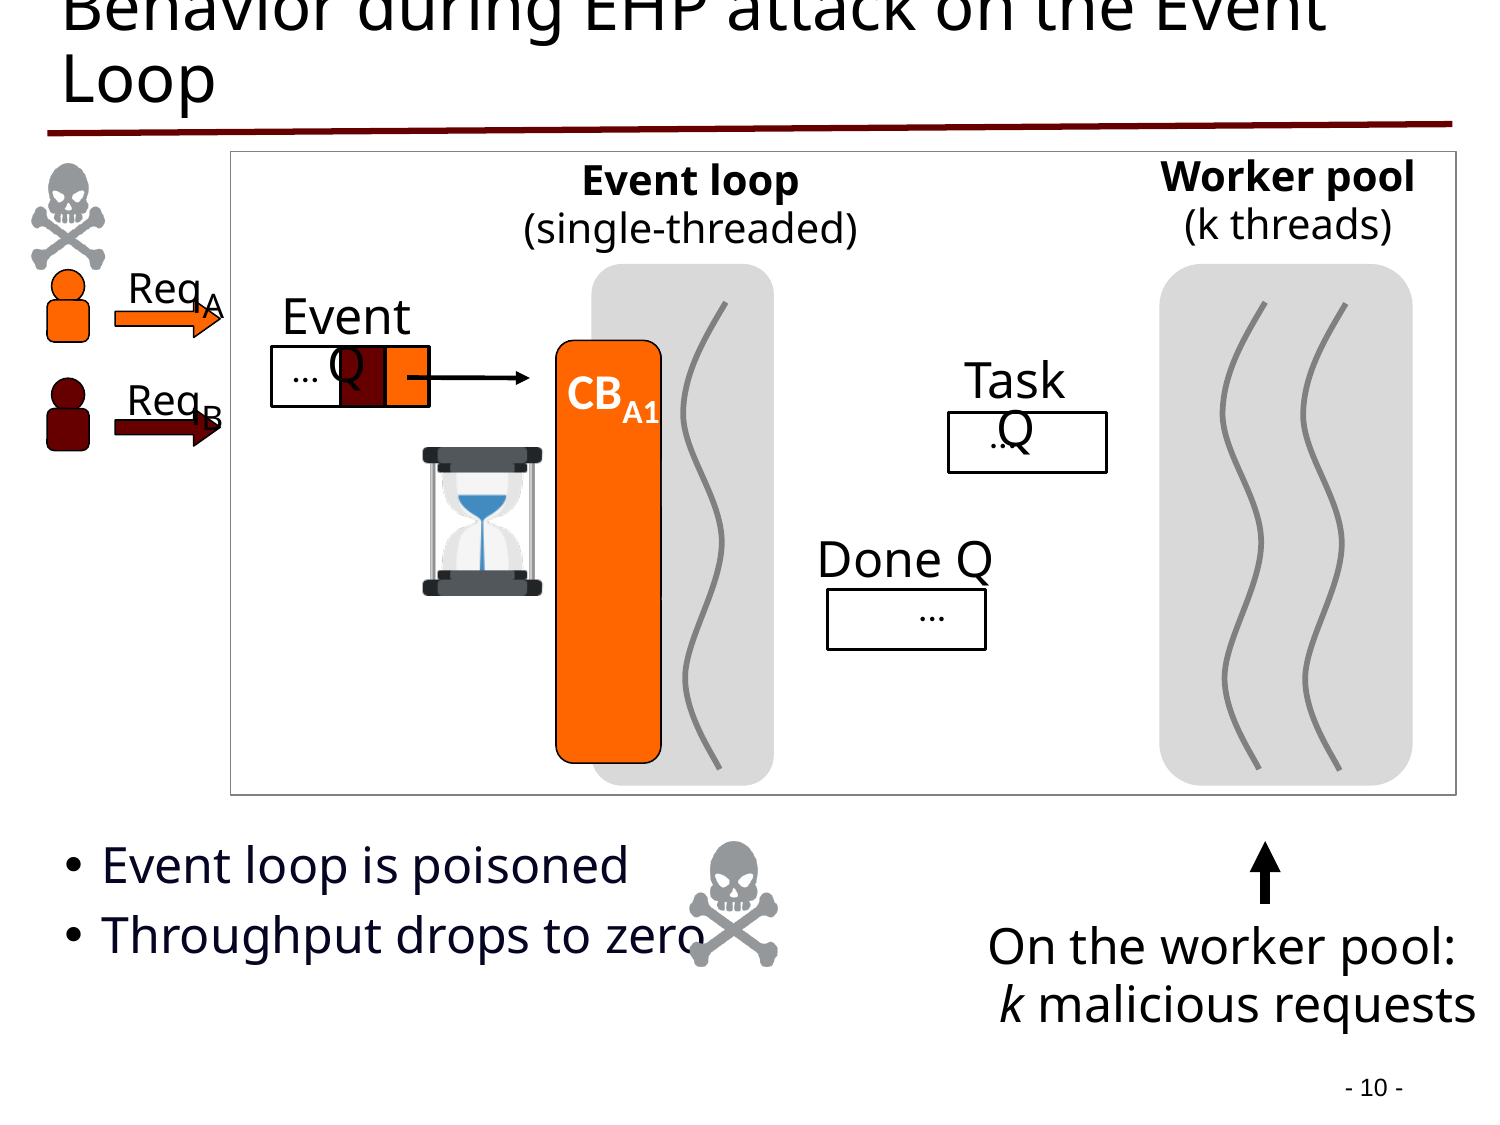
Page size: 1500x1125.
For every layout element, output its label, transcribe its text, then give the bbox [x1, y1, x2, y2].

text_box [230, 151, 1456, 796]
list Event loop is poisoned Throughput drops to zero [47, 826, 1476, 1069]
title Behavior during EHP attack on the Event Loop [45, 19, 1366, 125]
picture [28, 163, 108, 270]
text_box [46, 357, 235, 451]
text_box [46, 244, 238, 343]
text_box On the worker pool: k malicious requests [972, 918, 1493, 1040]
picture [403, 447, 563, 596]
text_box [556, 430, 662, 764]
picture [687, 840, 781, 967]
text_box CBA1 [552, 350, 675, 430]
text_box [558, 340, 659, 350]
